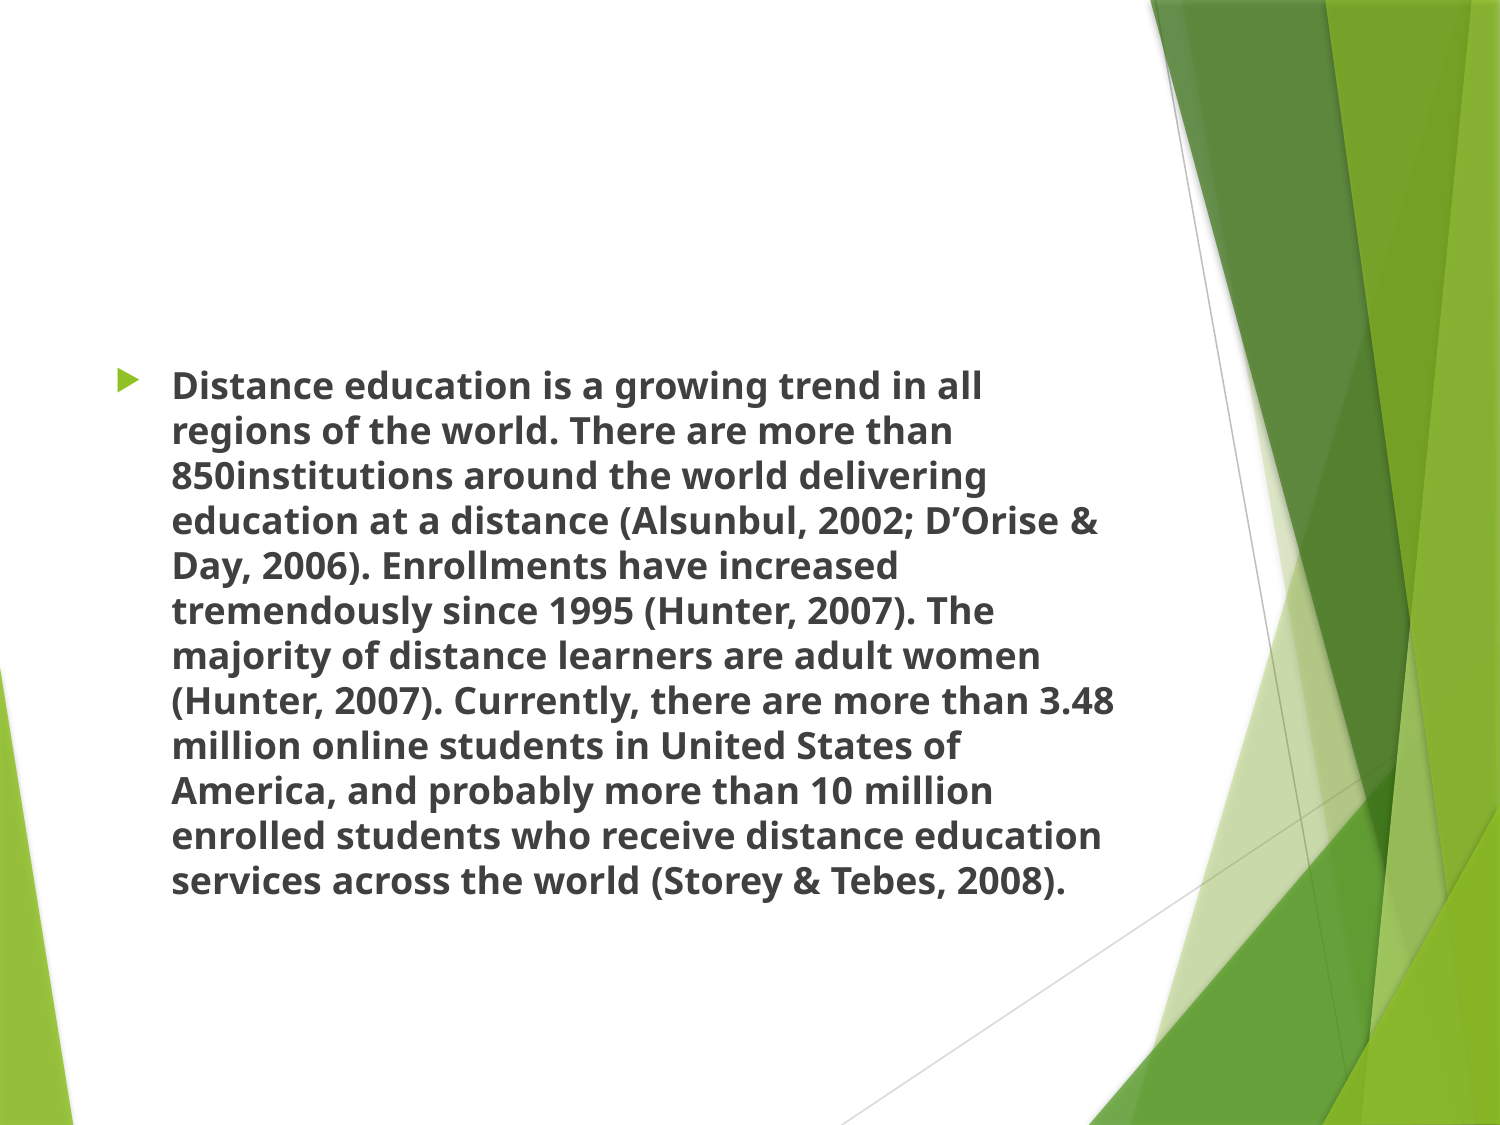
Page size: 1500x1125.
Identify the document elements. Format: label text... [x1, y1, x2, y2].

list Distance education is a growing trend in all regions of the world. There are more than 850institutions around the world delivering education at a distance (Alsunbul, 2002; D’Orise & Day, 2006). Enrollments have increased tremendously since 1995 (Hunter, 2007). The majority of distance learners are adult women (Hunter, 2007). Currently, there are more than 3.48 million online students in United States of America, and probably more than 10 million enrolled students who receive distance education services across the world (Storey & Tebes, 2008). [99, 354, 1142, 992]
